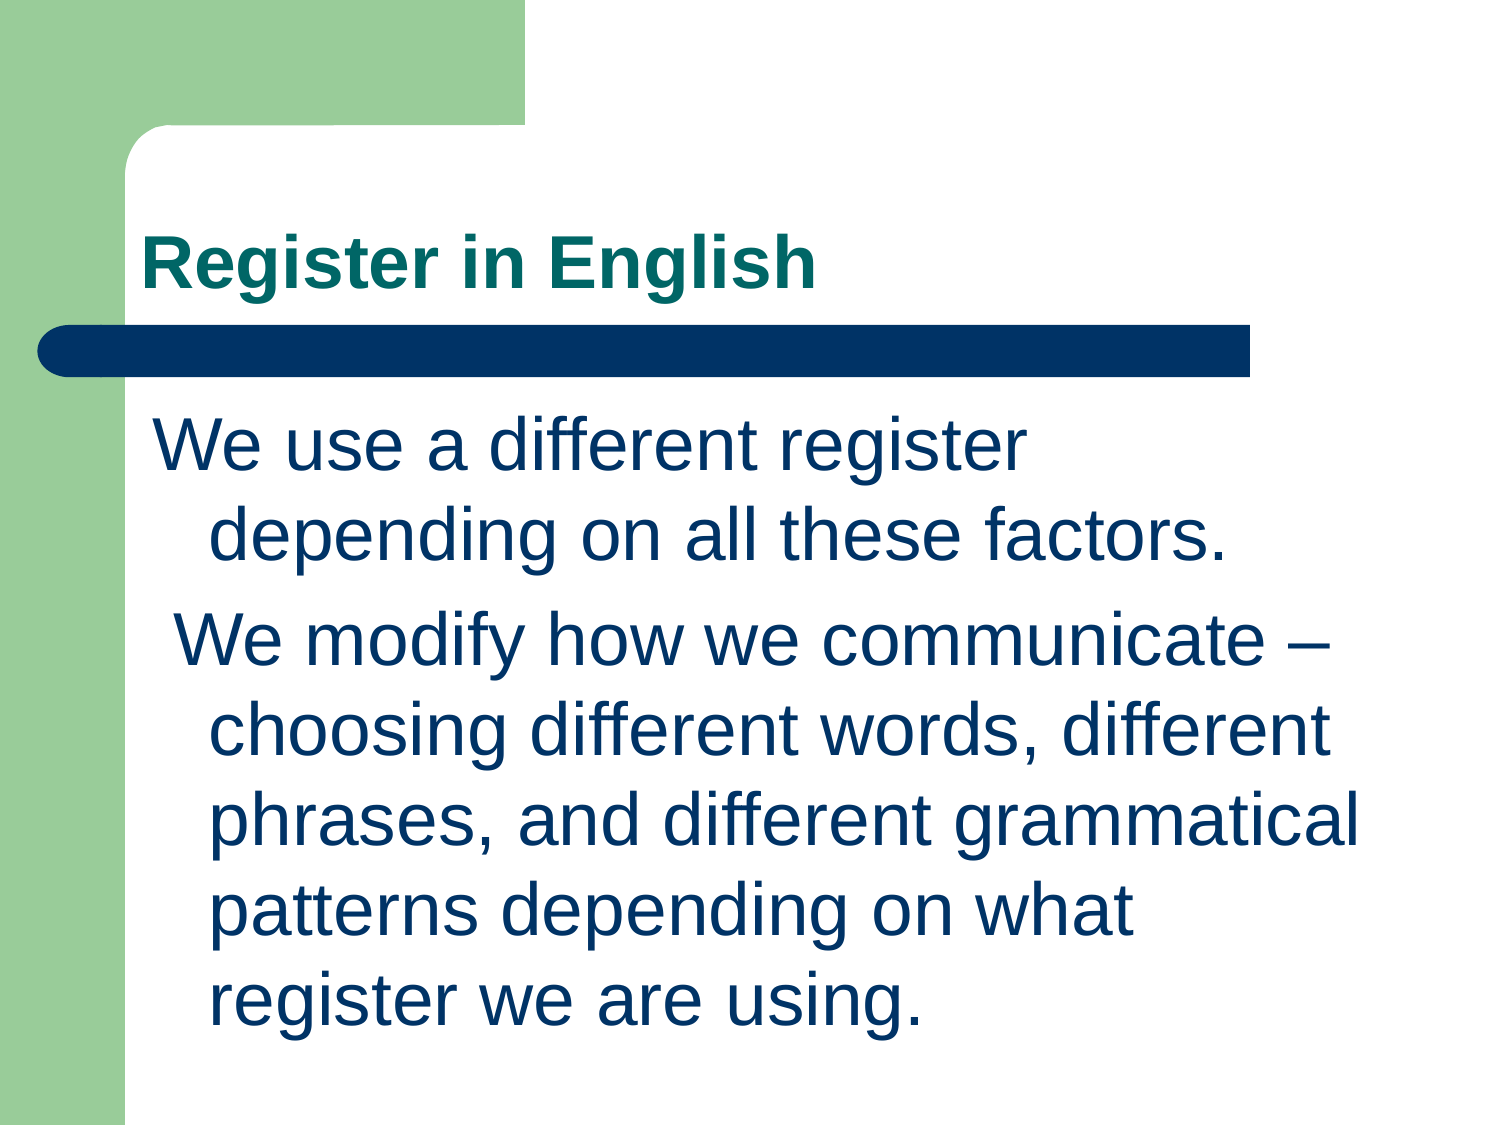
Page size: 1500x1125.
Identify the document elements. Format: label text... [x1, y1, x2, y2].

list We use a different register depending on all these factors. We modify how we communicate – choosing different words, different phrases, and different grammatical patterns depending on what register we are using. [137, 387, 1400, 999]
title Register in English [125, 125, 1425, 313]
